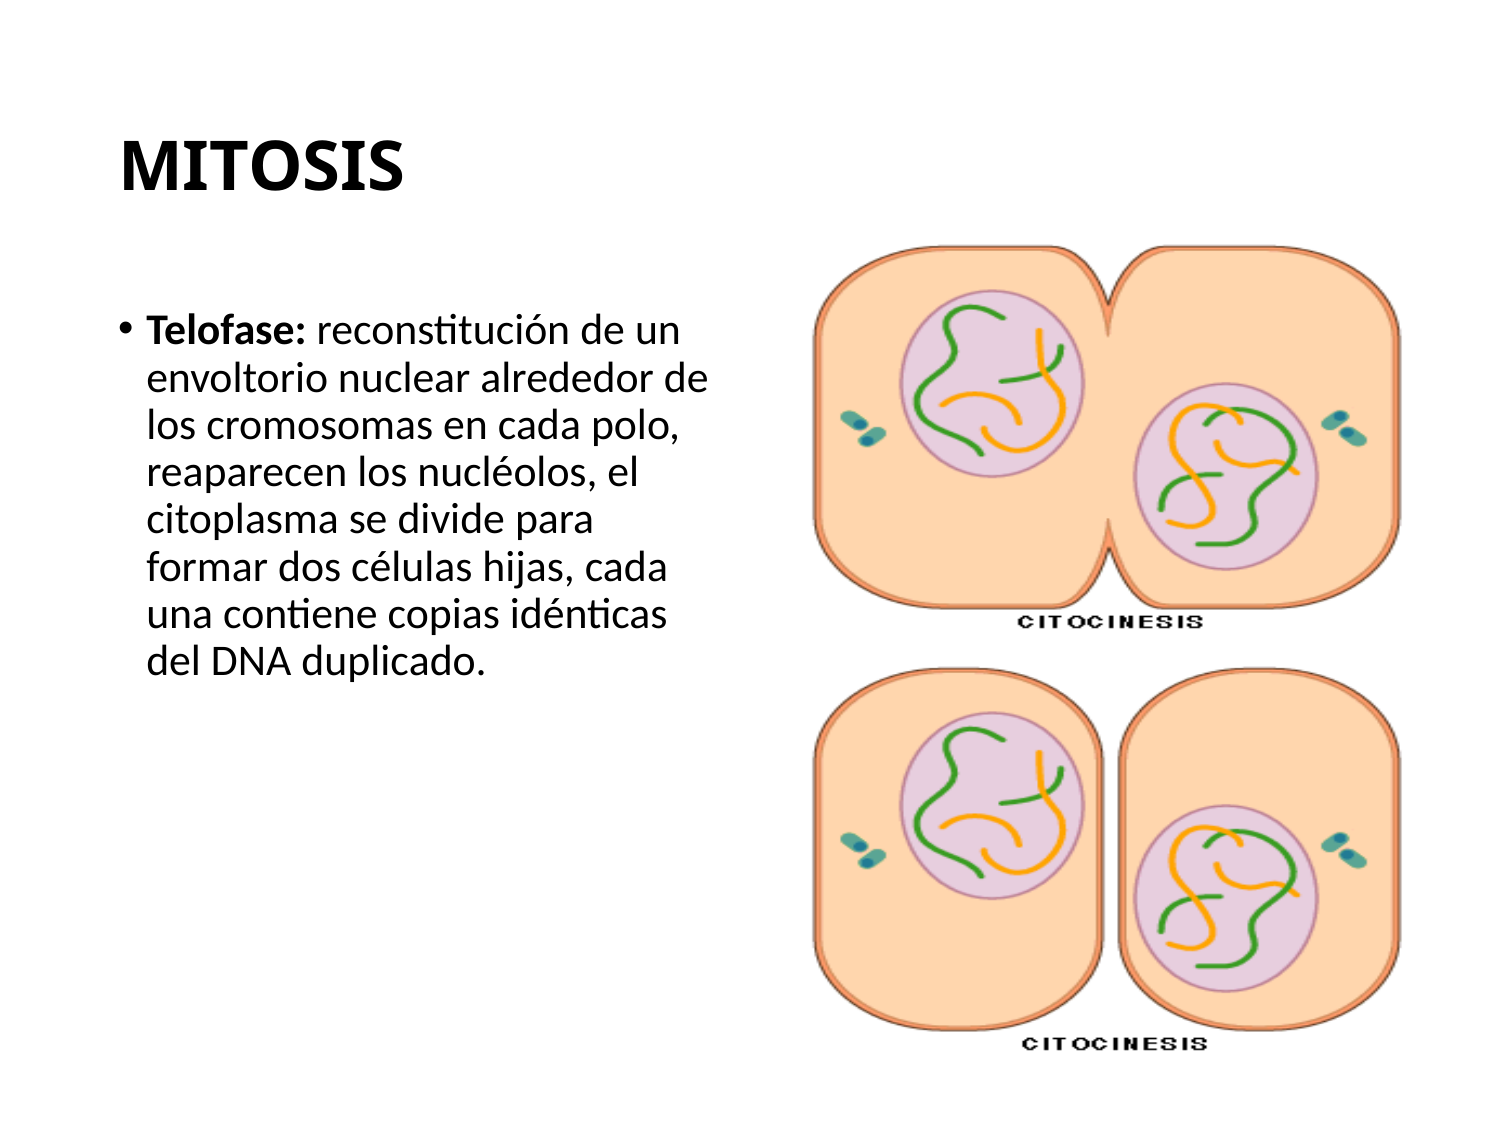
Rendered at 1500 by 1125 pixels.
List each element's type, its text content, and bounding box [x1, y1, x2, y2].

title MITOSIS [103, 59, 1397, 278]
picture [761, 656, 1454, 1055]
list Telofase: reconstitución de un envoltorio nuclear alrededor de los cromosomas en cada polo, reaparecen los nucléolos, el citoplasma se divide para formar dos células hijas, cada una contiene copias idénticas del DNA duplicado. [103, 299, 741, 1014]
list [761, 234, 1454, 633]
